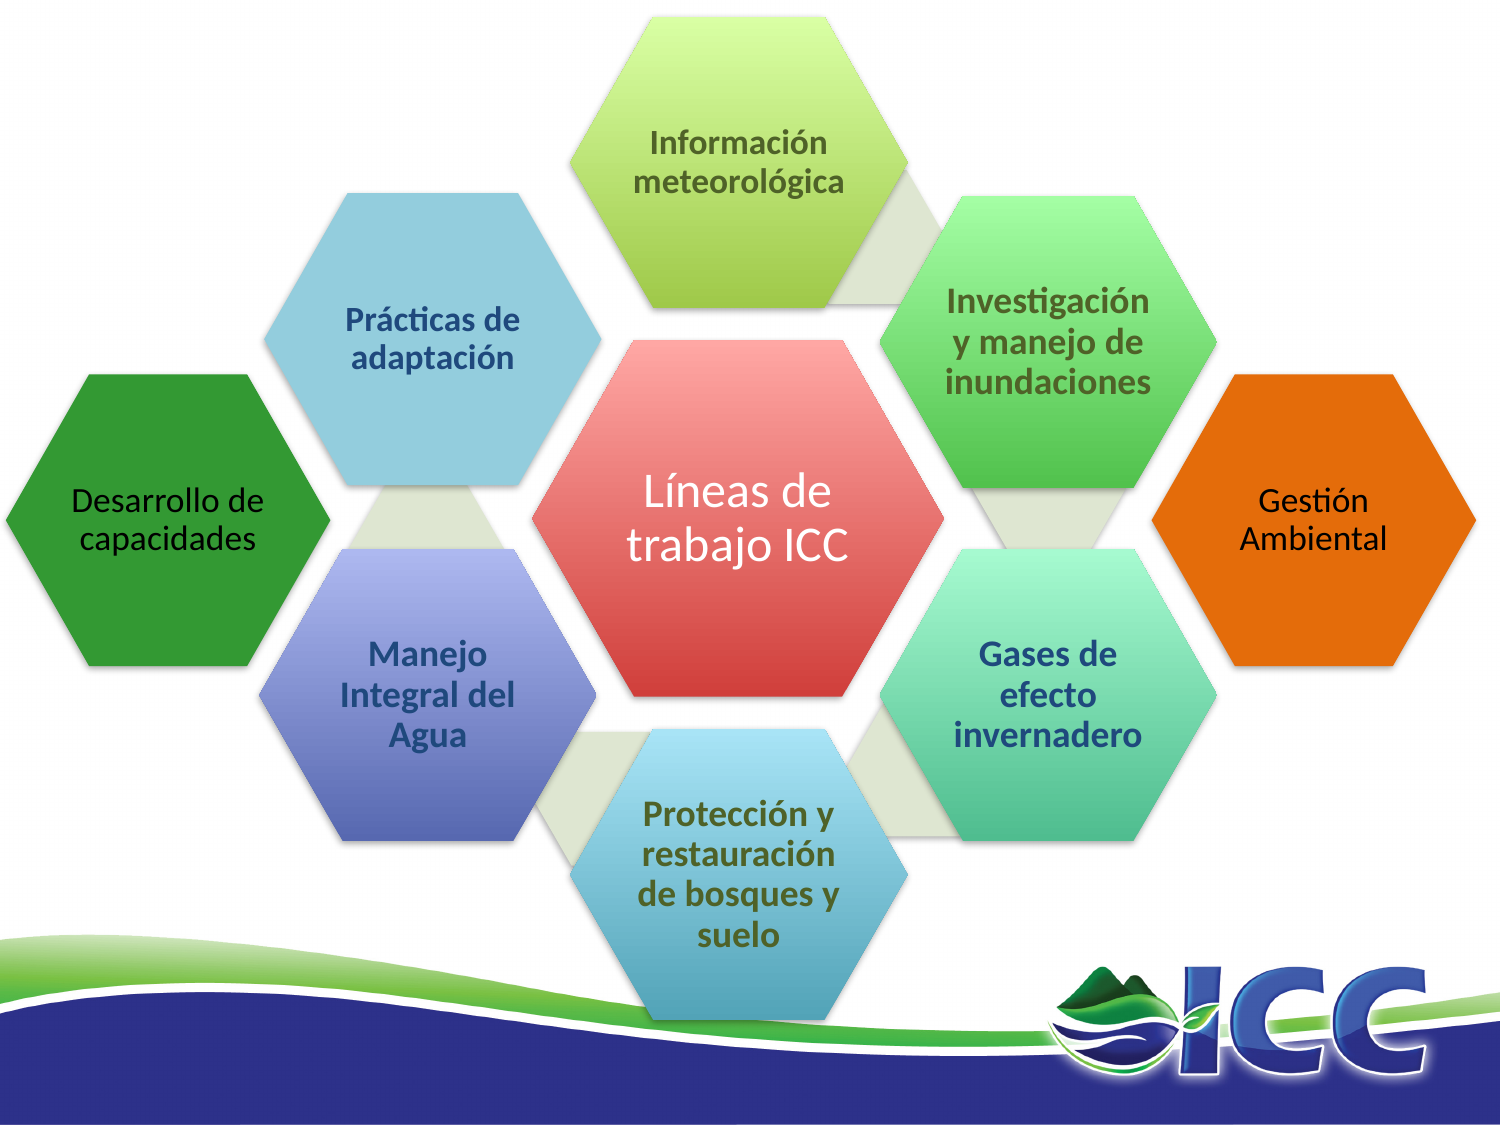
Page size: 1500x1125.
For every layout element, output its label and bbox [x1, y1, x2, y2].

list [94, 16, 1382, 1021]
text_box [5, 374, 331, 667]
text_box [1151, 374, 1477, 667]
picture [0, 0, 1500, 1125]
